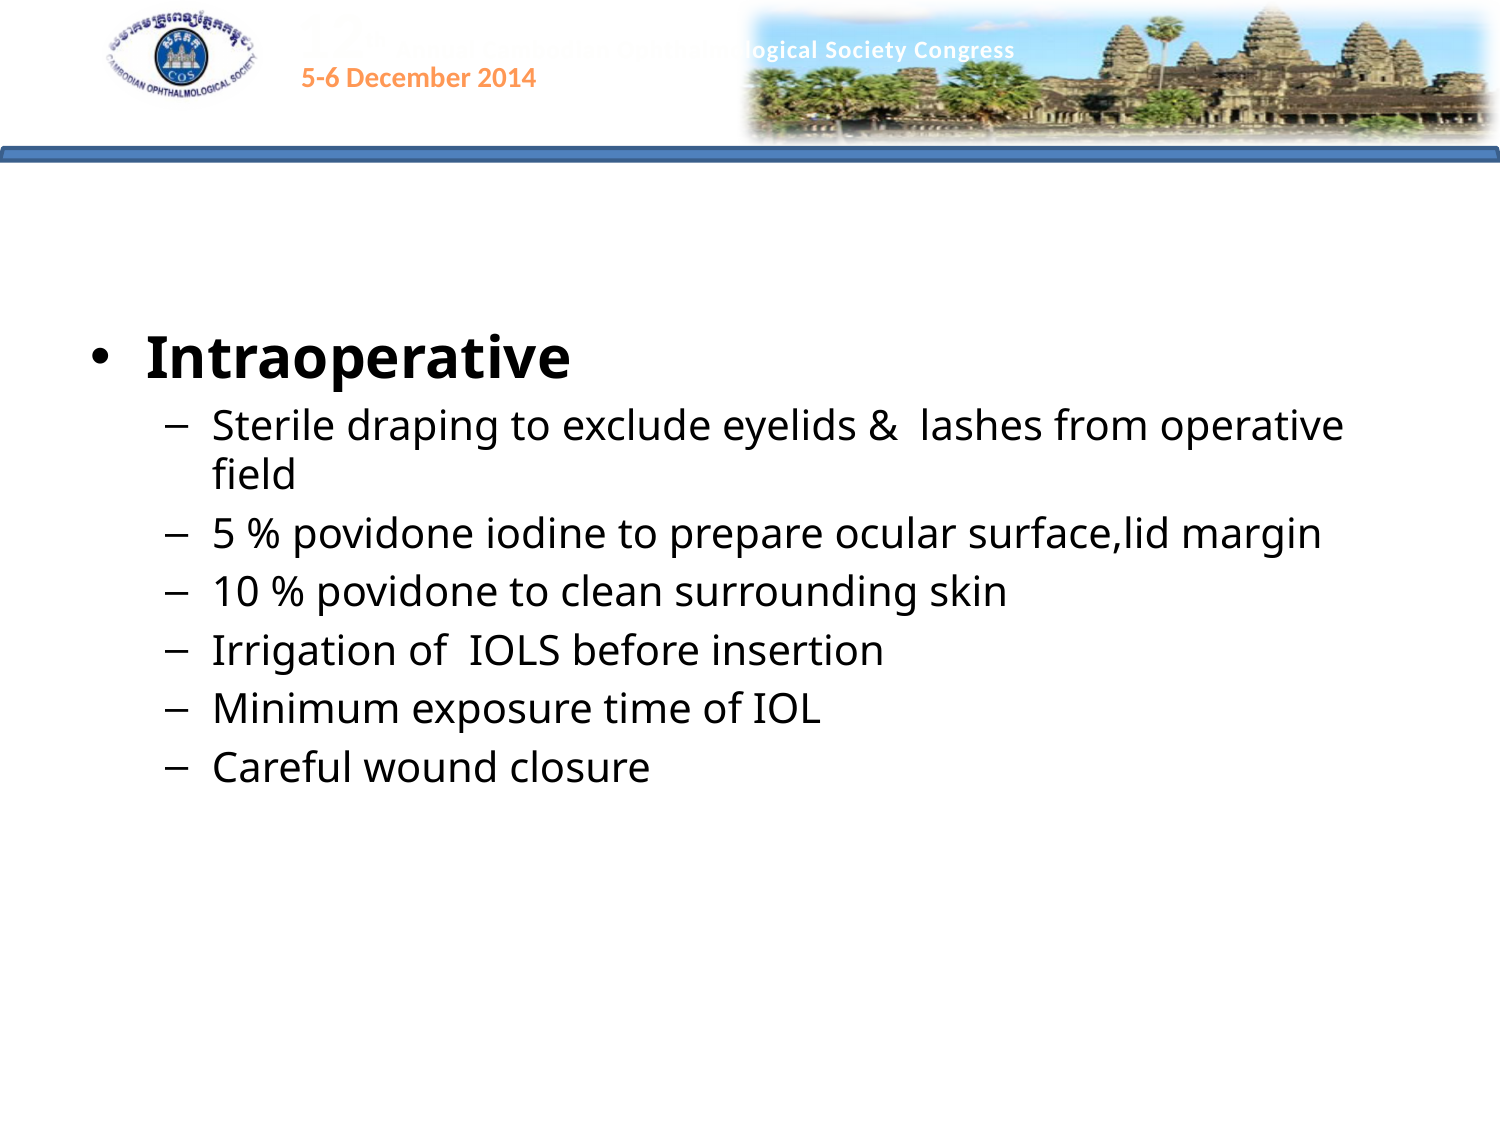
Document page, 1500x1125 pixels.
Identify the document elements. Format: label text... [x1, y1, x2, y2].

picture [767, 29, 1472, 121]
picture [118, 17, 247, 95]
list Intraoperative Sterile draping to exclude eyelids & lashes from operative field 5 % povidone iodine to prepare ocular surface,lid margin 10 % povidone to clean surrounding skin Irrigation of IOLS before insertion Minimum exposure time of IOL Careful wound closure [75, 312, 1425, 1094]
